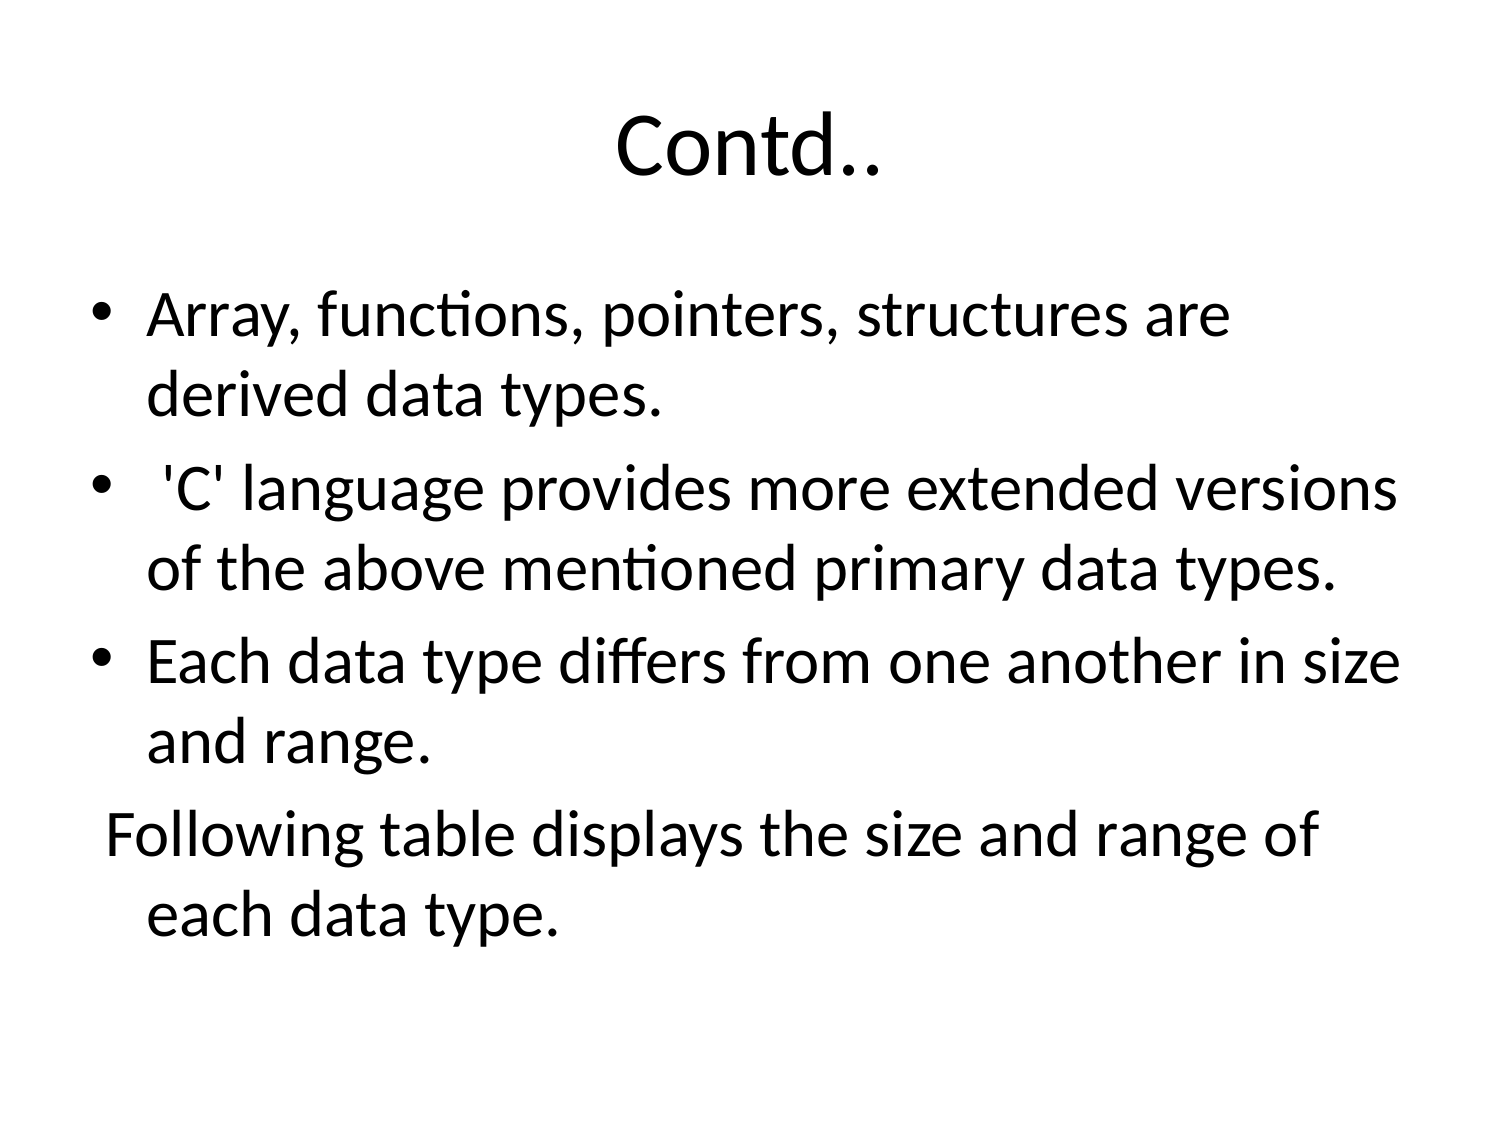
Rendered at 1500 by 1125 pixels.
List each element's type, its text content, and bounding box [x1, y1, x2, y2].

list Array, functions, pointers, structures are derived data types. 'C' language provides more extended versions of the above mentioned primary data types. Each data type differs from one another in size and range. Following table displays the size and range of each data type. [75, 262, 1425, 1005]
title Contd.. [75, 45, 1425, 233]
